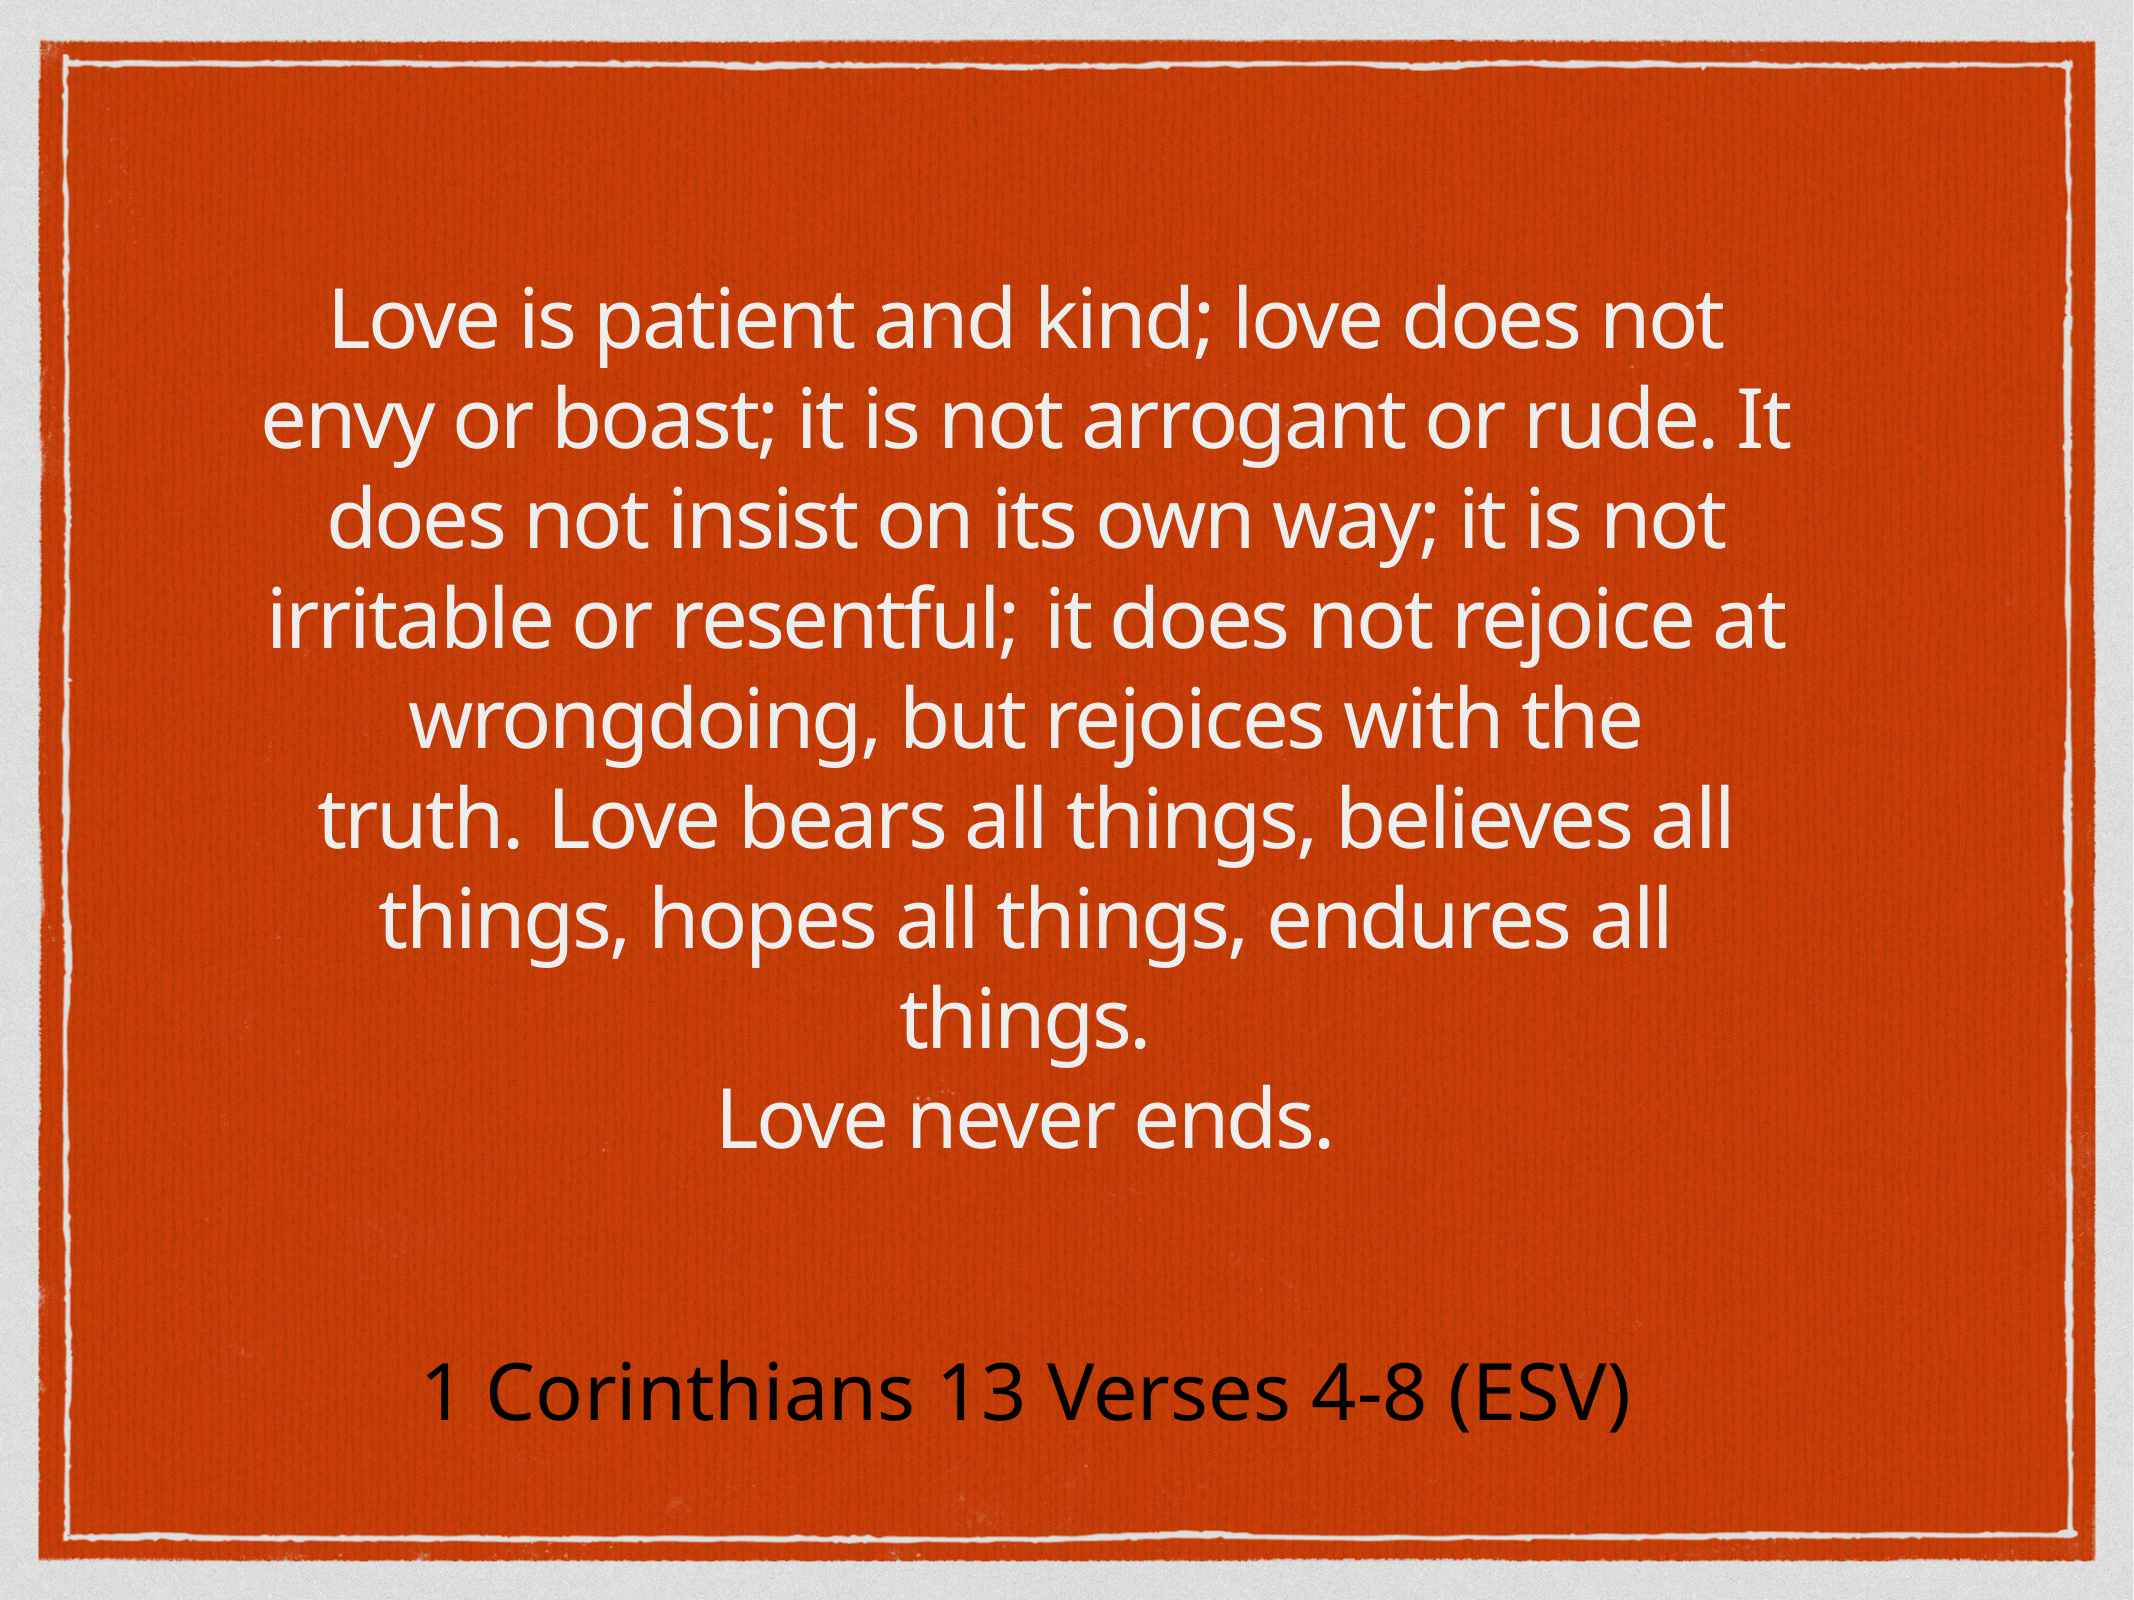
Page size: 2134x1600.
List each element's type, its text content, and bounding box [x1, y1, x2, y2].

text_box 1 Corinthians 13 Verses 4-8 (ESV) [411, 1333, 1640, 1445]
picture [0, 0, 2134, 1600]
text_box Love is patient and kind; love does not envy or boast; it is not arrogant or rude. It does not insist on its own way; it is not irritable or resentful; it does not rejoice at wrongdoing, but rejoices with the truth. Love bears all things, believes all things, hopes all things, endures all things. Love never ends. [251, 256, 1801, 1174]
